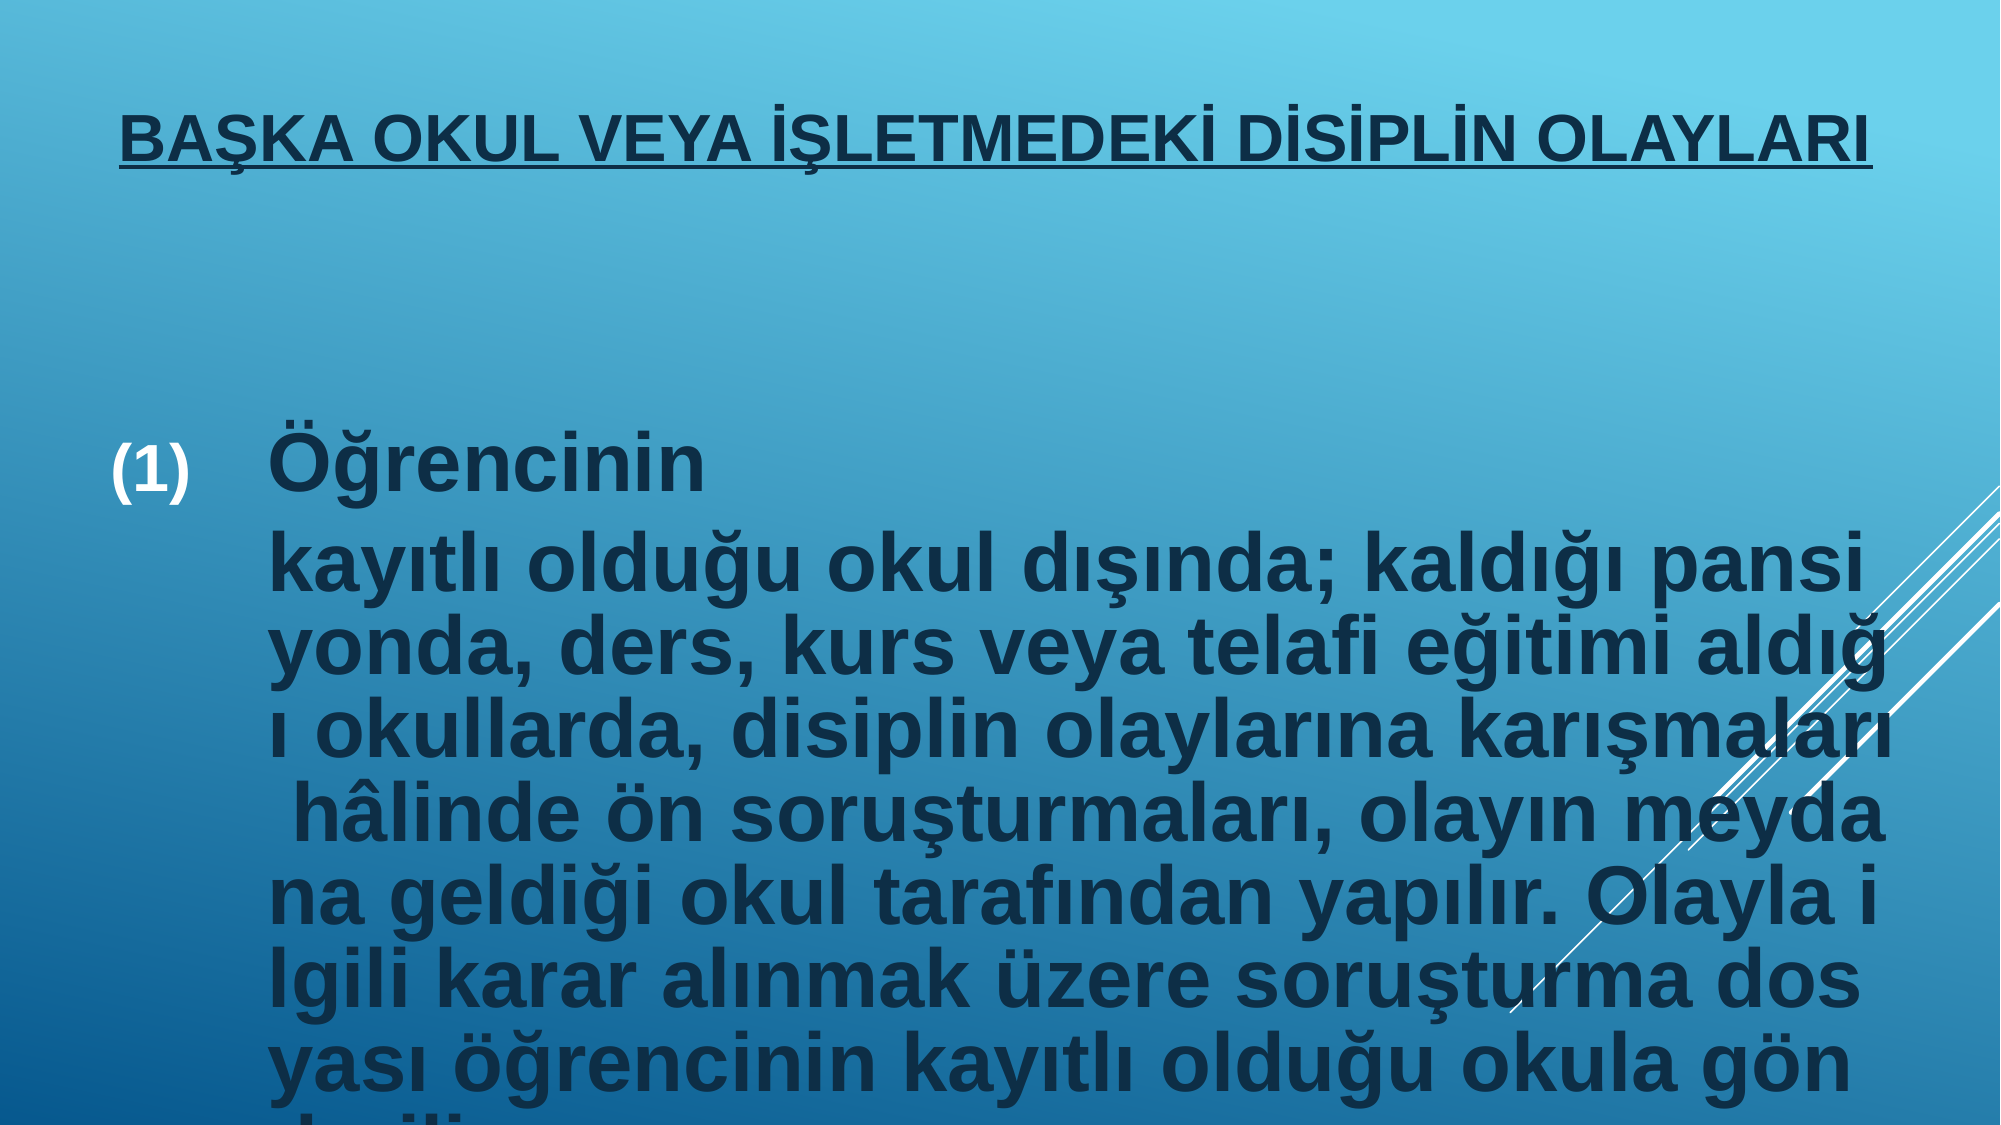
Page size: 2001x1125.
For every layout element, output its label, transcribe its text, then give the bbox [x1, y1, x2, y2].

title başka okul veya işletmedeki disiplin olayları [61, 59, 1930, 210]
list Öğrencinin kayıtlı olduğu okul dışında; kaldığı pansiyonda, ders, kurs veya telafi eğitimi aldığı okullarda, disiplin olaylarına karışmaları hâlinde ön soruşturmaları, olayın meydana geldiği okul tarafından yapılır. Olayla ilgili karar alınmak üzere soruşturma dosyası öğrencinin kayıtlı olduğu okula gönderilir. Staj çalışması veya meslek eğitimi görülen işletmelerde öğrencinin karıştığı disiplin olayları, kayıtlı bulunduğu okula bildirilir. Olay, okul müdürlüğünce soruşturularak sonuçlandırılır. [95, 232, 1917, 1014]
